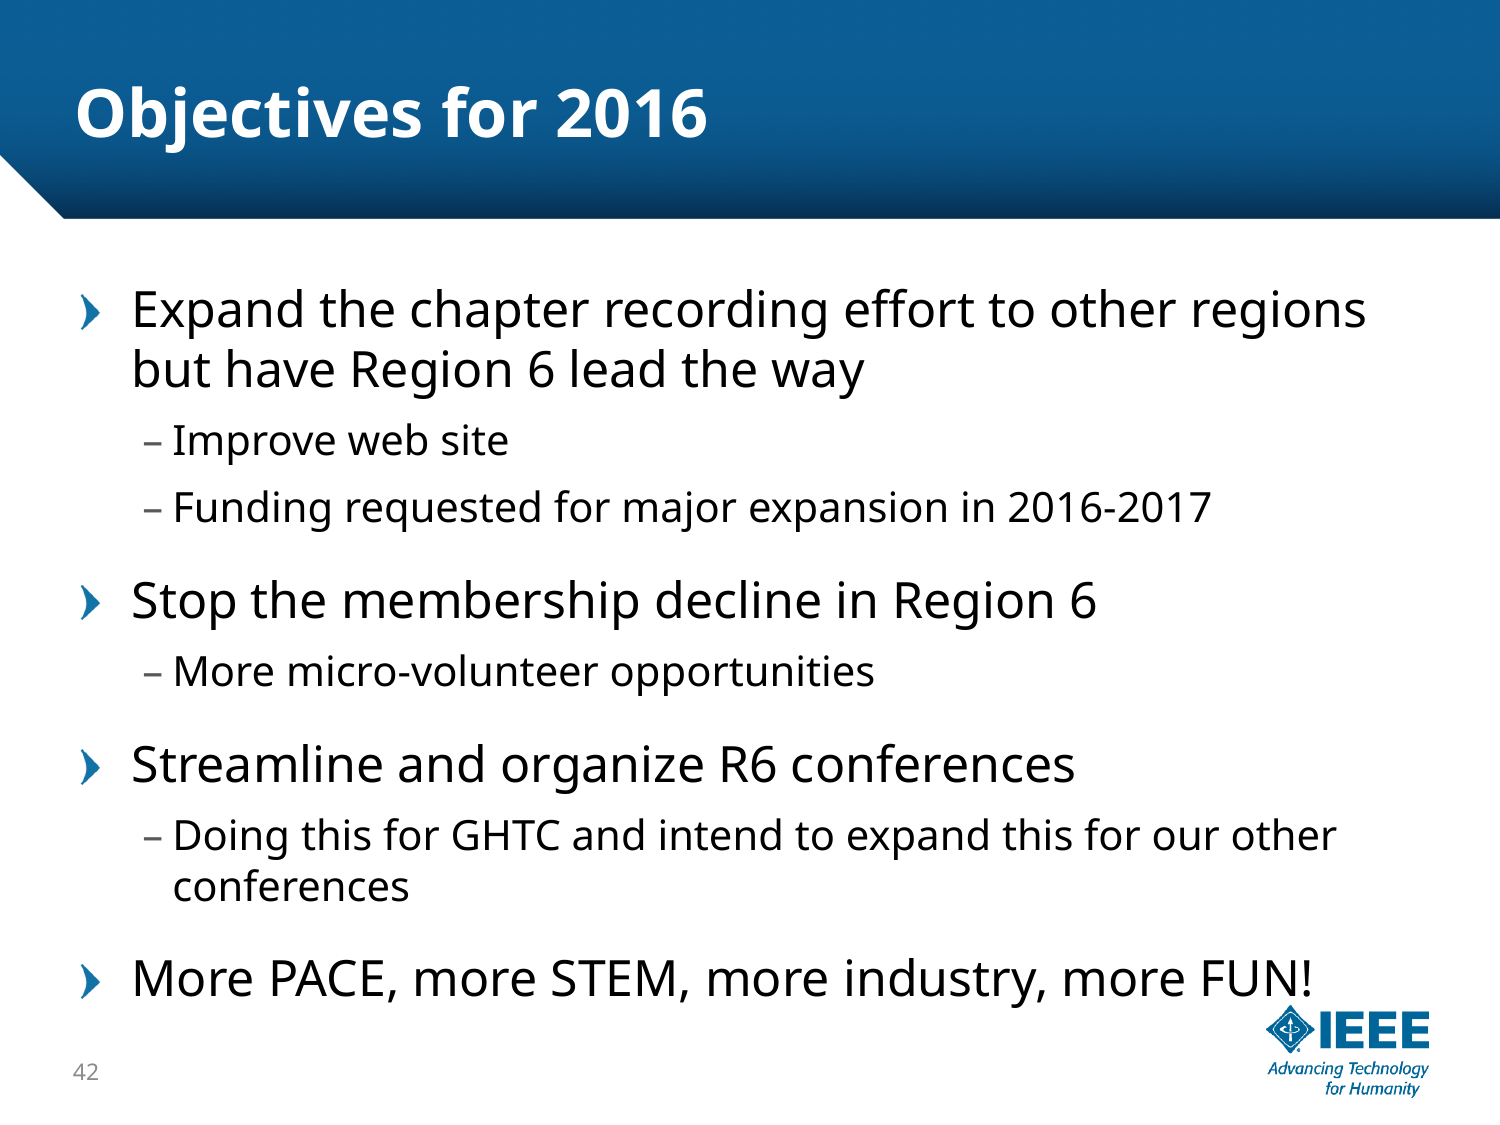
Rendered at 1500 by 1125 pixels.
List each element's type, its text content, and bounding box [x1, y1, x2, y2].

title Objectives for 2016 [59, 22, 1426, 199]
picture [0, 0, 1500, 1125]
slide_number 42 [72, 1042, 132, 1103]
list Expand the chapter recording effort to other regions but have Region 6 lead the way Improve web site Funding requested for major expansion in 2016-2017 Stop the membership decline in Region 6 More micro-volunteer opportunities Streamline and organize R6 conferences Doing this for GHTC and intend to expand this for our other conferences More PACE, more STEM, more industry, more FUN! [59, 270, 1426, 990]
